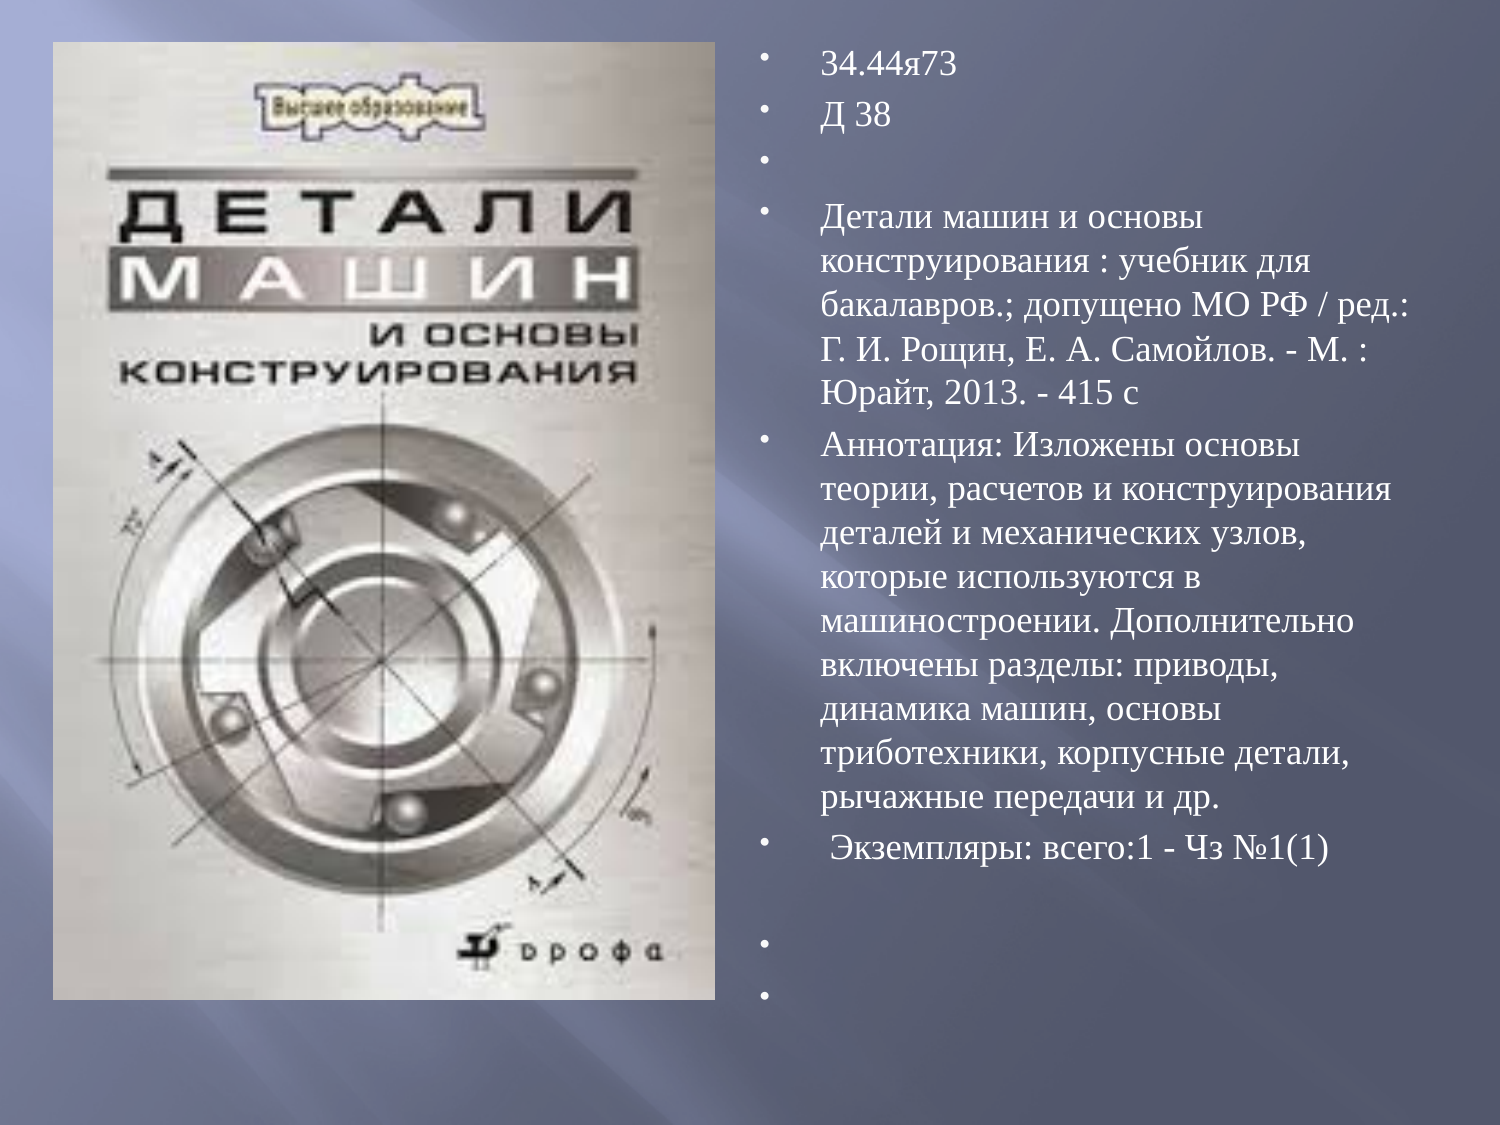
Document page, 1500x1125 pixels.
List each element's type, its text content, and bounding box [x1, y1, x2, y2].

picture [52, 42, 715, 1000]
list 34.44я73 Д 38 Детали машин и основы конструирования : учебник для бакалавров.; допущено МО РФ / ред.: Г. И. Рощин, Е. А. Самойлов. - М. : Юрайт, 2013. - 415 с Аннотация: Изложены основы теории, расчетов и конструирования деталей и механических узлов, которые используются в машиностроении. Дополнительно включены разделы: приводы, динамика машин, основы триботехники, корпусные детали, рычажные передачи и др. Экземпляры: всего:1 - Чз №1(1) [726, 30, 1425, 1035]
